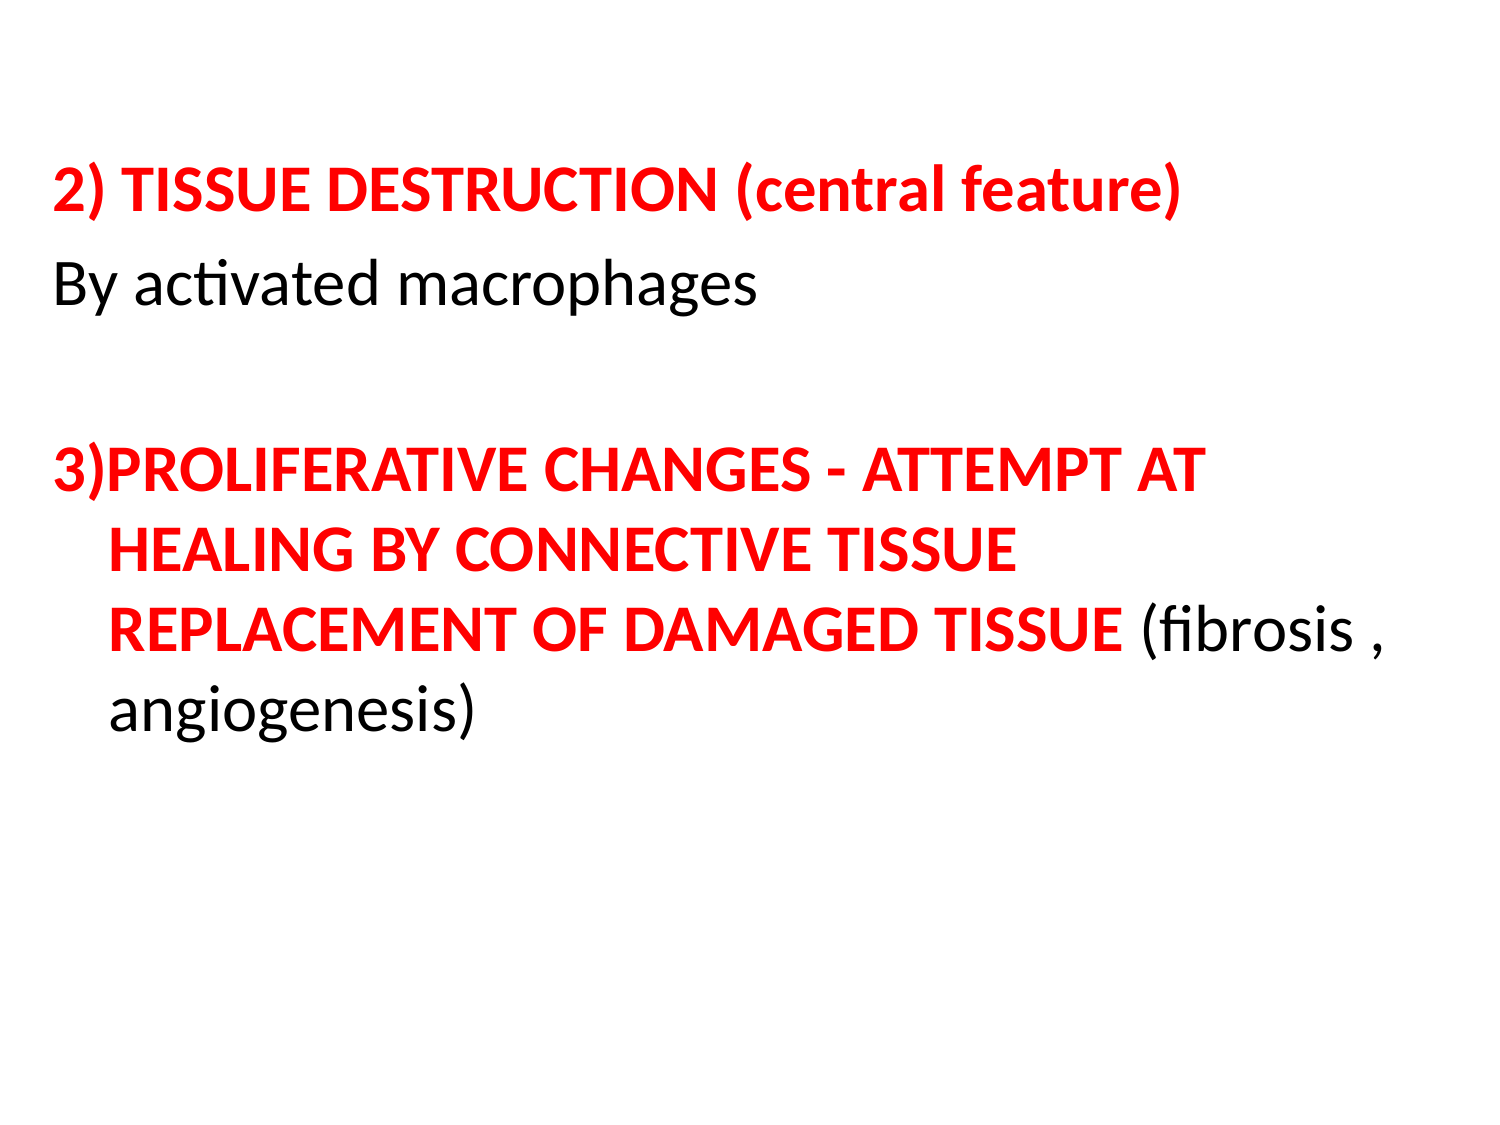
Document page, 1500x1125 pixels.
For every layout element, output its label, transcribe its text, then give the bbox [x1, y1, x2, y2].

list 2) TISSUE DESTRUCTION (central feature) By activated macrophages 3)PROLIFERATIVE CHANGES - ATTEMPT AT HEALING BY CONNECTIVE TISSUE REPLACEMENT OF DAMAGED TISSUE (fibrosis , angiogenesis) [37, 137, 1425, 1050]
